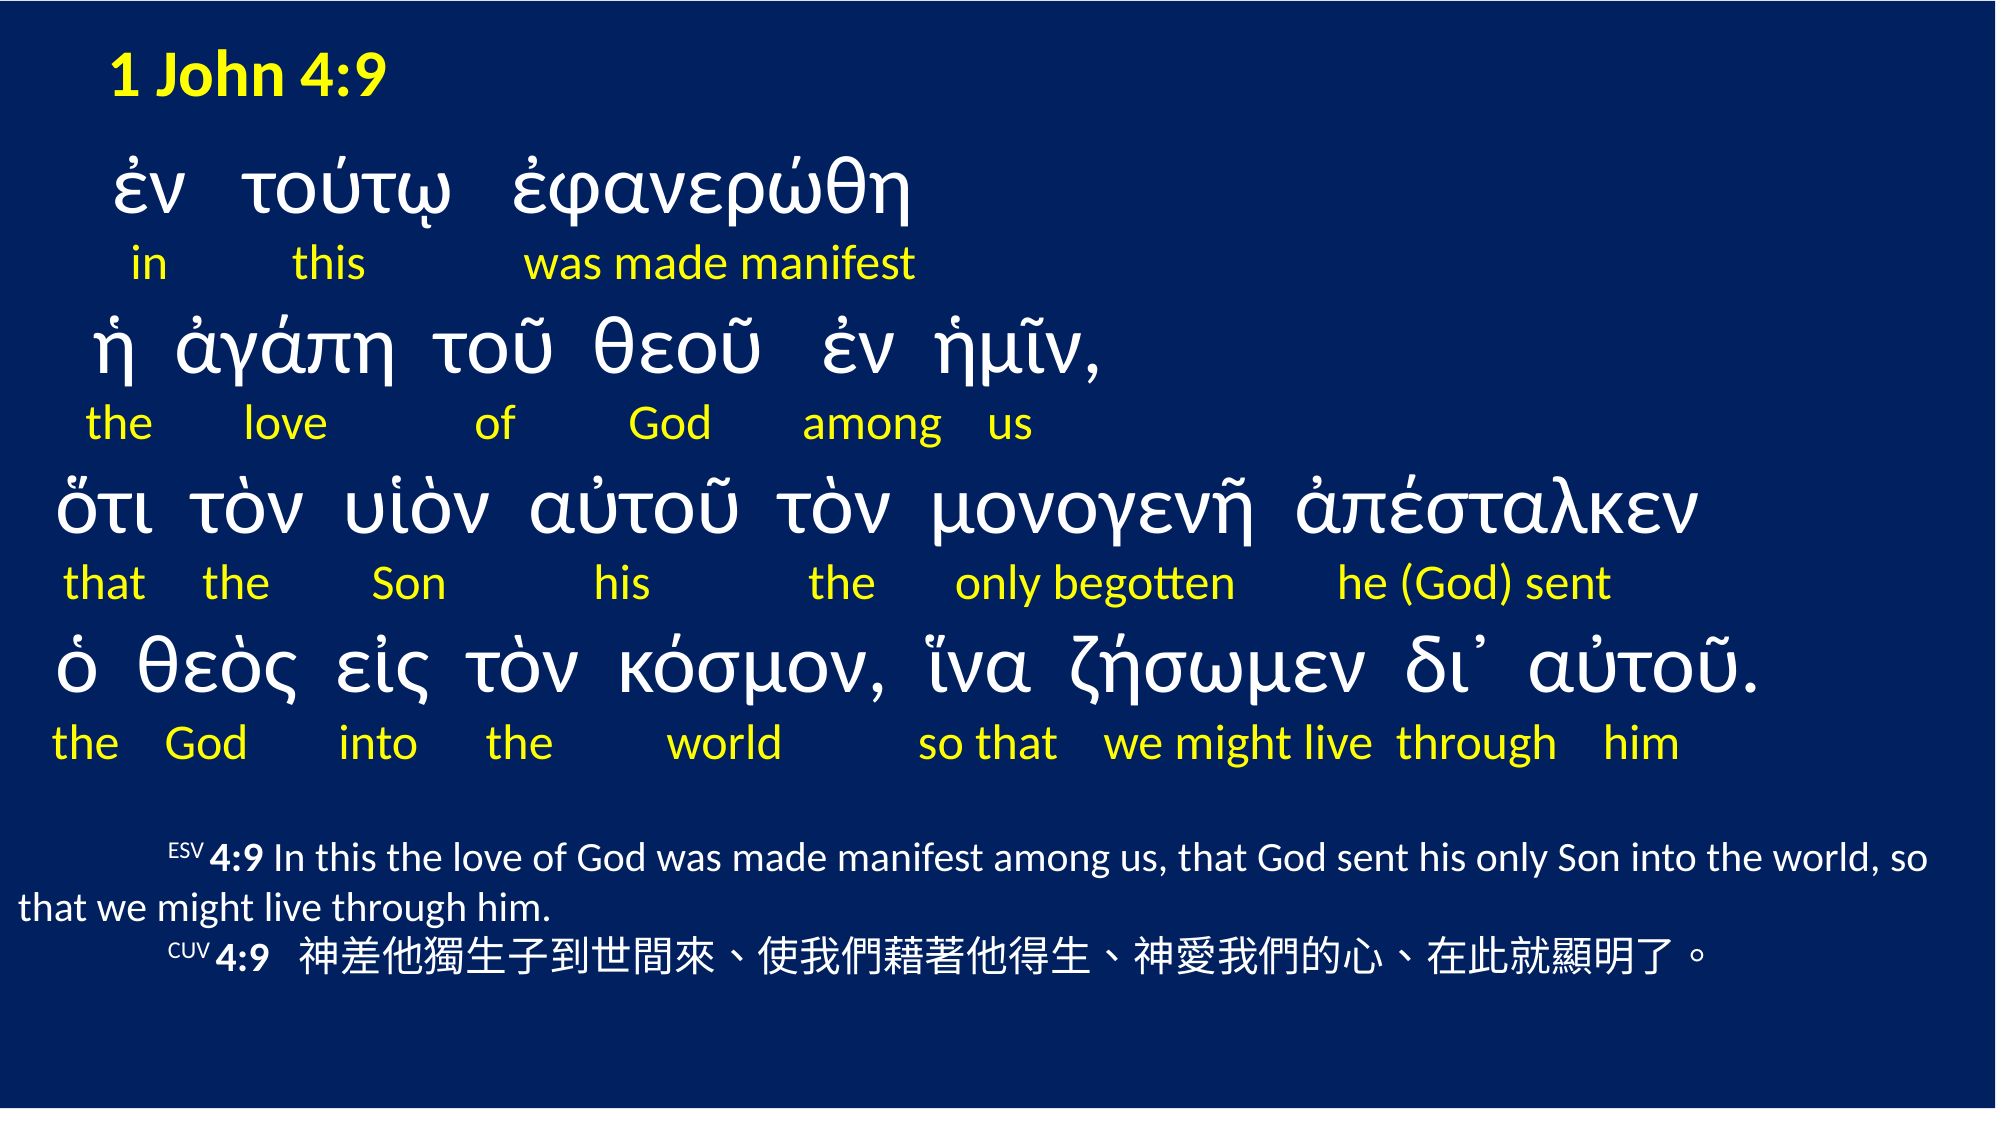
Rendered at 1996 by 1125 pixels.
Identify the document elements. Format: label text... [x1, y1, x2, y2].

text_box 1 John 4:9 ἐν τούτῳ ἐφανερώθη in this was made manifest ἡ ἀγάπη τοῦ θεοῦ ἐν ἡμῖν, the love of God among us ὅτι τὸν υἱὸν αὐτοῦ τὸν μονογενῆ ἀπέσταλκεν that the Son his the only begotten he (God) sent ὁ θεὸς εἰς τὸν κόσμον, ἵνα ζήσωμεν δι᾽ αὐτοῦ. the God into the world so that we might live through him ESV 4:9 In this the love of God was made manifest among us, that God sent his only Son into the world, so that we might live through him. CUV 4:9 神差他獨生子到世間來、使我們藉著他得生、神愛我們的心、在此就顯明了。 [0, 0, 1996, 1109]
